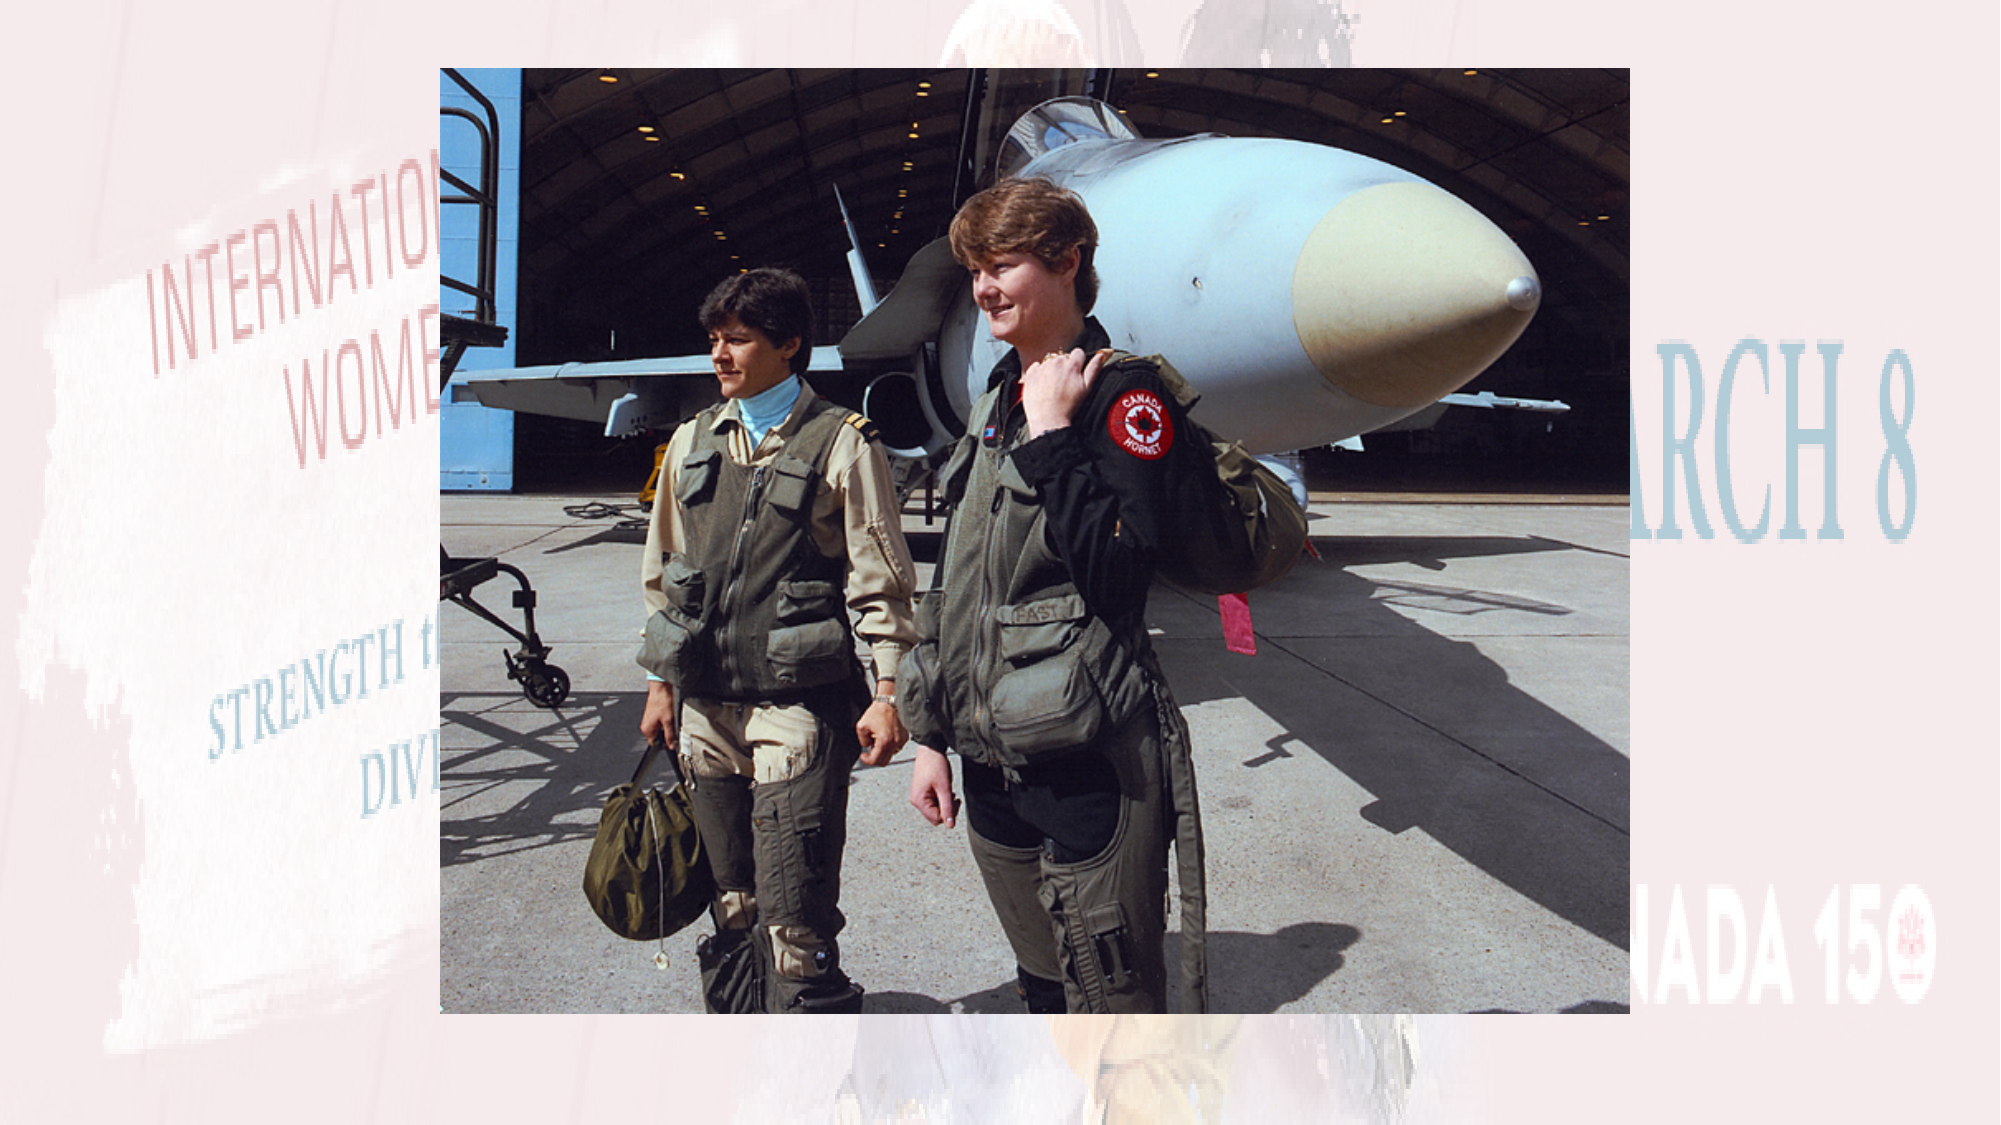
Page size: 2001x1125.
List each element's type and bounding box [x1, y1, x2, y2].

list [137, 299, 440, 1014]
picture [440, 68, 1630, 1014]
list [1630, 299, 1863, 1014]
